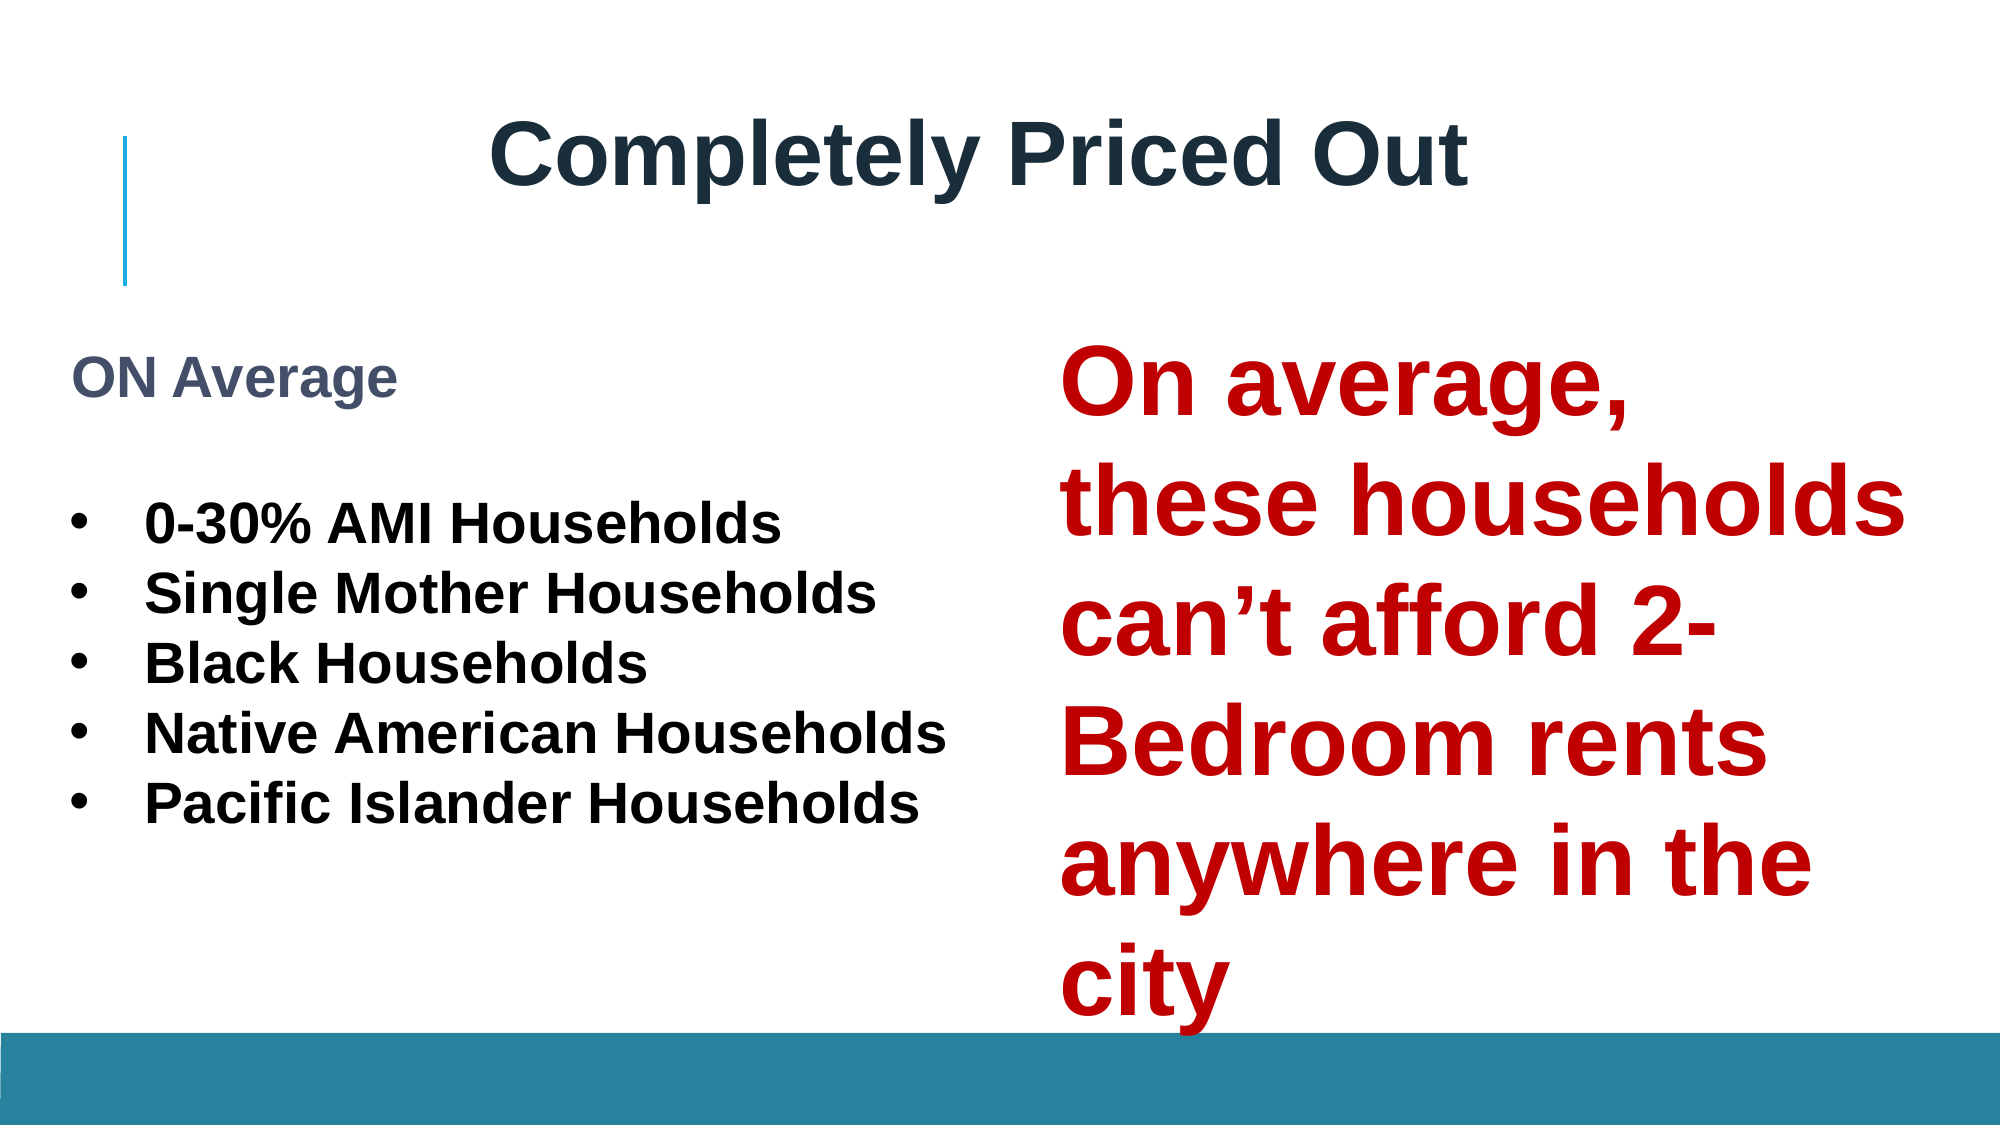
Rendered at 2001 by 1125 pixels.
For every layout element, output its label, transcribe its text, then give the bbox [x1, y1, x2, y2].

text_box [0, 1032, 2000, 1125]
text_box On average, these households can’t afford 2-Bedroom rents anywhere in the city [1044, 308, 1931, 1043]
text_box Completely Priced Out [112, 91, 1843, 204]
text_box ON Average 0-30% AMI Households Single Mother Households Black Households Native American Households Pacific Islander Households [69, 330, 1044, 982]
